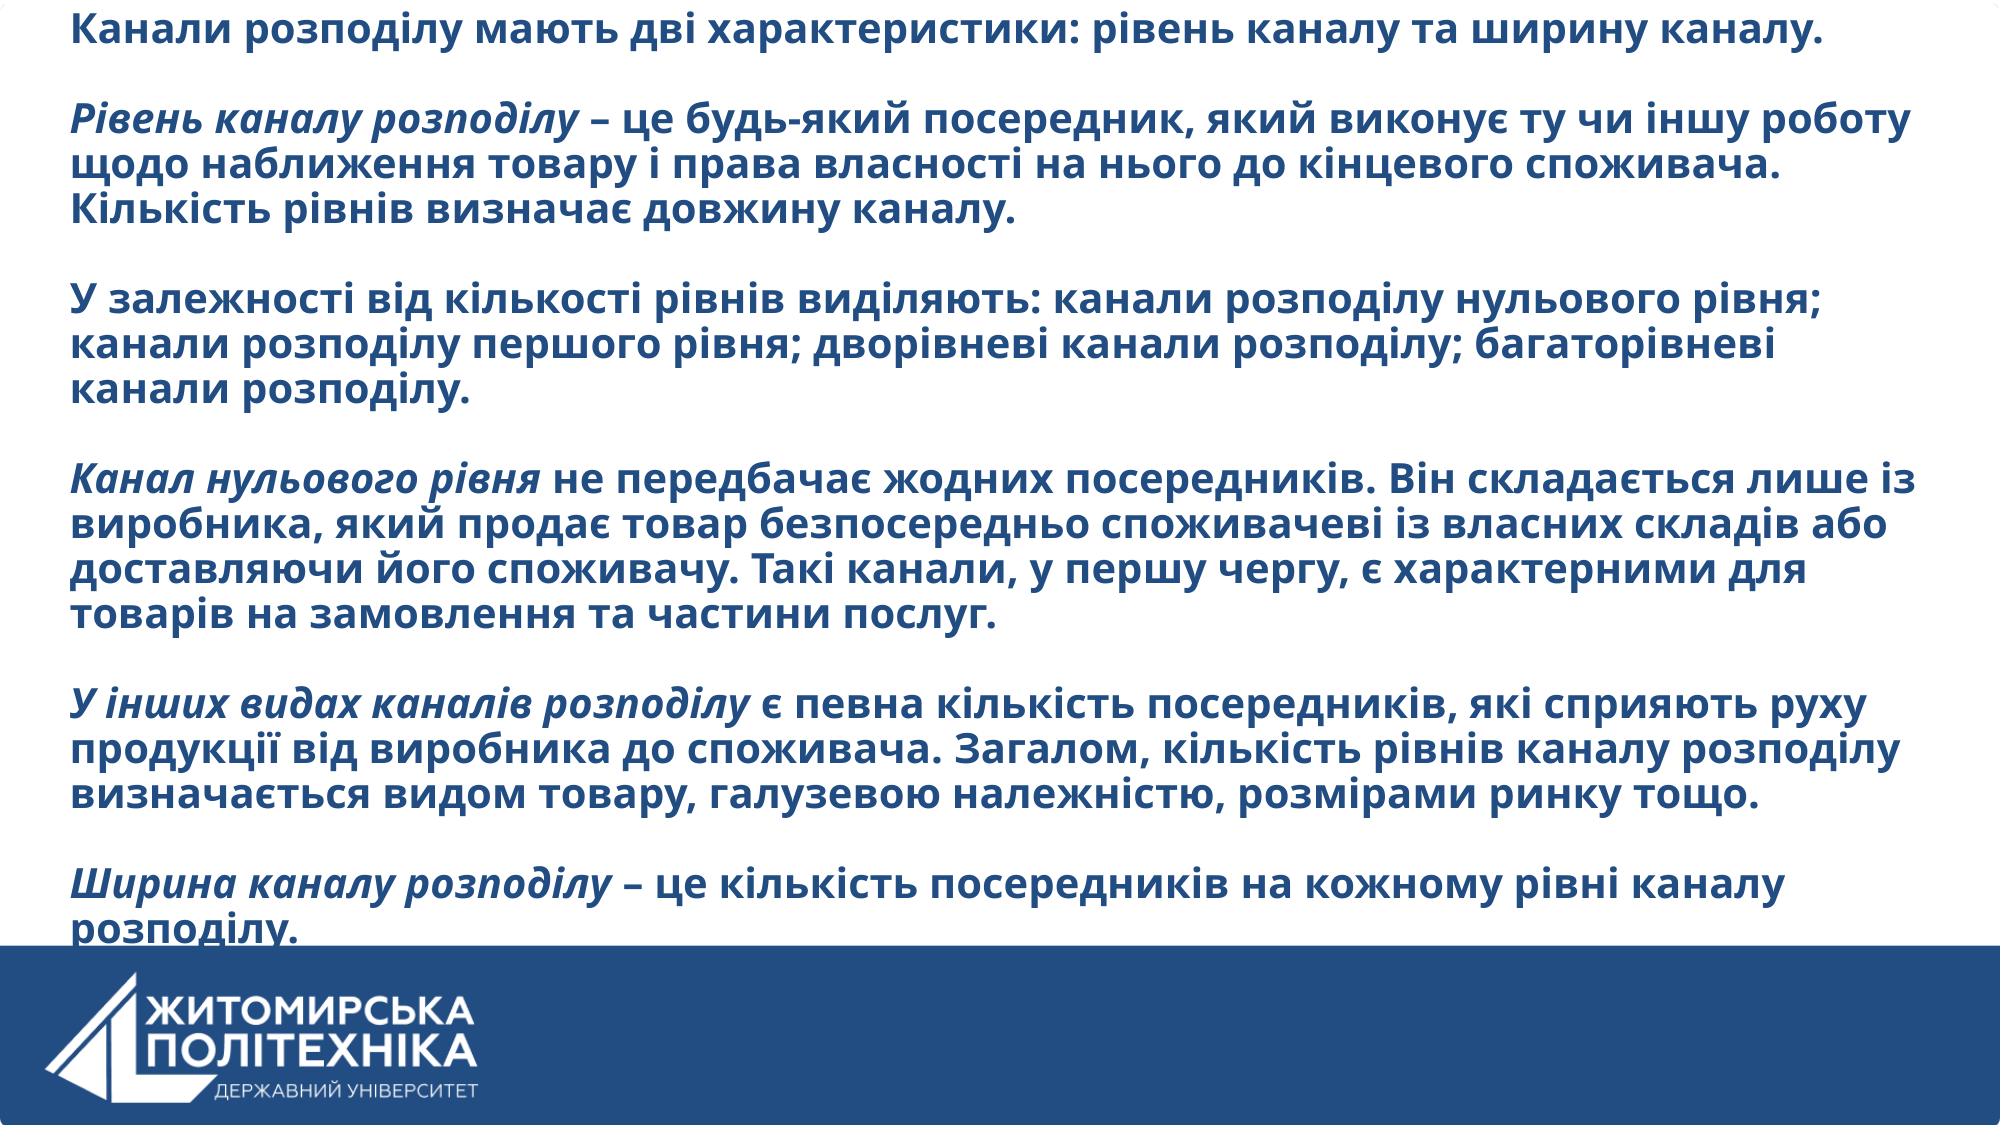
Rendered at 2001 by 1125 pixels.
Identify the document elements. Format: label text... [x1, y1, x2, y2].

list Канали розподілу мають дві характеристики: рівень каналу та ширину каналу. Рівень каналу розподілу – це будь-який посередник, який виконує ту чи іншу роботу щодо наближення товару і права власності на нього до кінцевого споживача. Кількість рівнів визначає довжину каналу. У залежності від кількості рівнів виділяють: канали розподілу нульового рівня; канали розподілу першого рівня; дворівневі канали розподілу; багаторівневі канали розподілу. Канал нульового рівня не передбачає жодних посередників. Він складається лише із виробника, який продає товар безпосередньо споживачеві із власних складів або доставляючи його споживачу. Такі канали, у першу чергу, є характерними для товарів на замовлення та частини послуг. У інших видах каналів розподілу є певна кількість посередників, які сприяють руху продукції від виробника до споживача. Загалом, кількість рівнів каналу розподілу визначається видом товару, галузевою належністю, розмірами ринку тощо. Ширина каналу розподілу – це кількість посередників на кожному рівні каналу розподілу. [54, 0, 1945, 947]
picture [0, 3, 2000, 1125]
